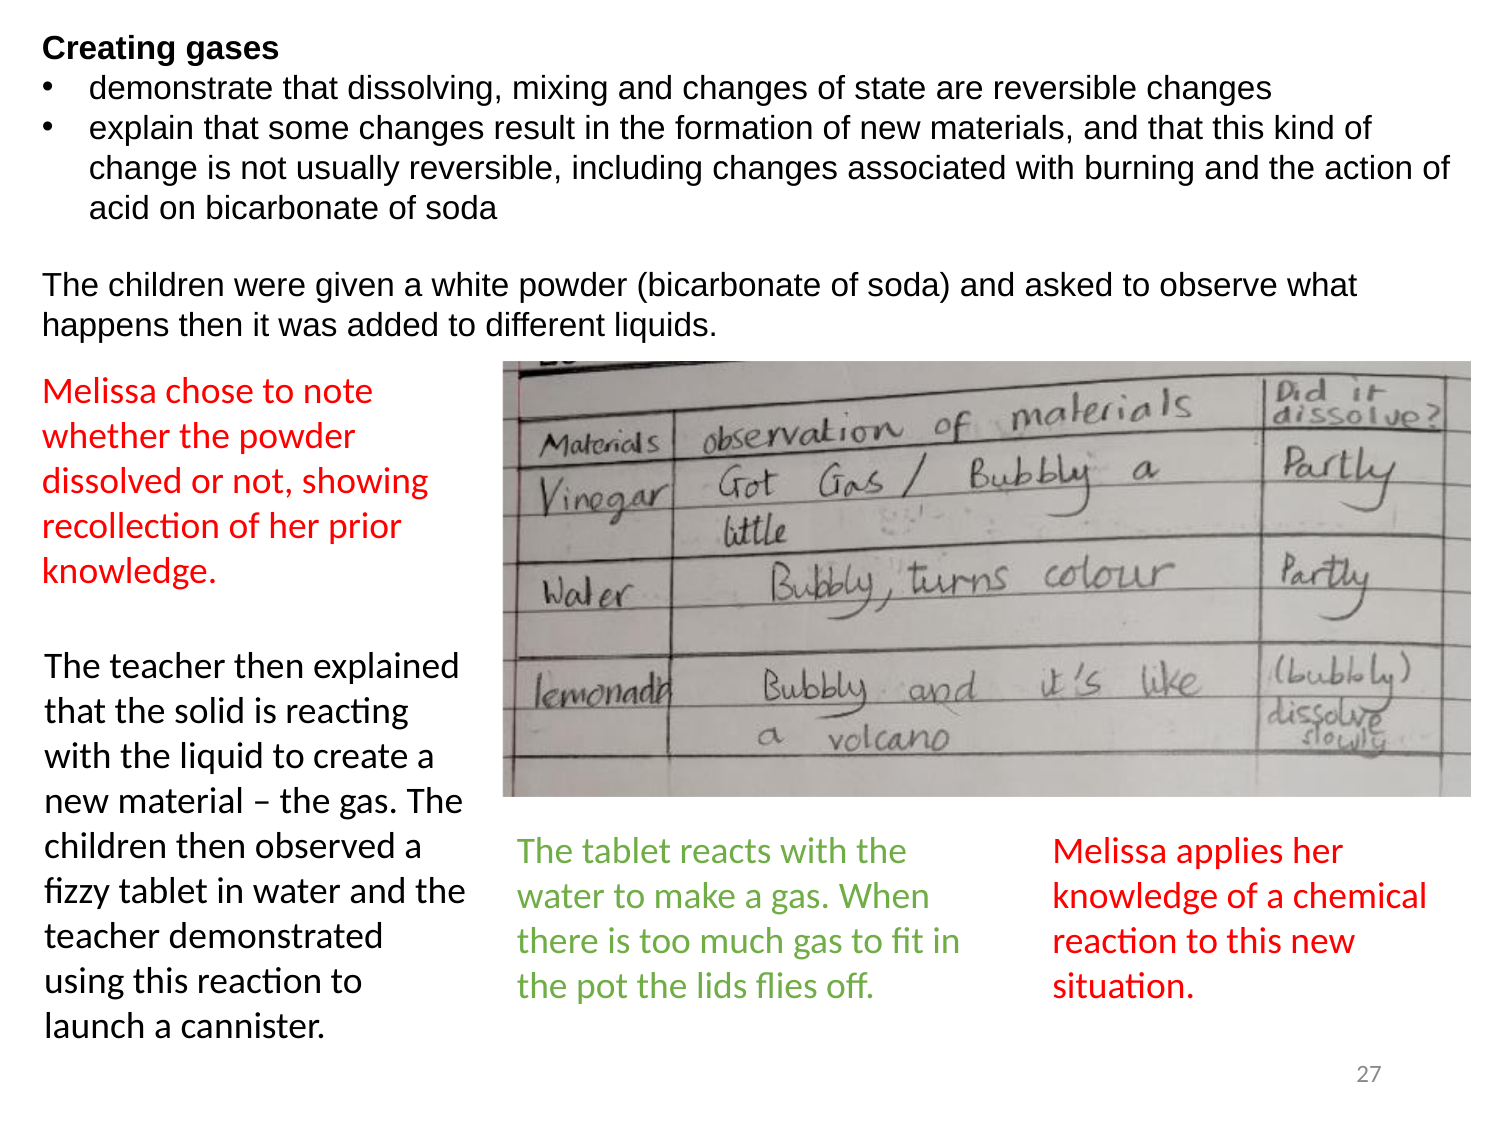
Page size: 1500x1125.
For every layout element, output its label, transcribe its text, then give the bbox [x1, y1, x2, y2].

text_box The children were given a white powder (bicarbonate of soda) and asked to observe what happens then it was added to different liquids. [1205, 255, 1471, 350]
slide_number 27 [1059, 1042, 1397, 1103]
picture [504, 93, 1471, 1063]
text_box Melissa chose to note whether the powder dissolved or not, showing recollection of her prior knowledge. [27, 358, 480, 599]
text_box The children were given a white powder (bicarbonate of soda) and asked to observe what happens then it was added to different liquids. [27, 255, 768, 350]
text_box The teacher then explained that the solid is reacting with the liquid to create a new material – the gas. The children then observed a fizzy tablet in water and the teacher demonstrated using this reaction to launch a cannister. [29, 633, 483, 1054]
text_box Melissa applies her knowledge of a chemical reaction to this new situation. [1205, 819, 1471, 1014]
text_box The tablet reacts with the water to make a gas. When there is too much gas to fit in the pot the lids flies off. [502, 819, 768, 1014]
text_box Creating gases demonstrate that dissolving, mixing and changes of state are reversible changes explain that some changes result in the formation of new materials, and that this kind of change is not usually reversible, including changes associated with burning and the action of acid on bicarbonate of soda [27, 18, 1471, 255]
